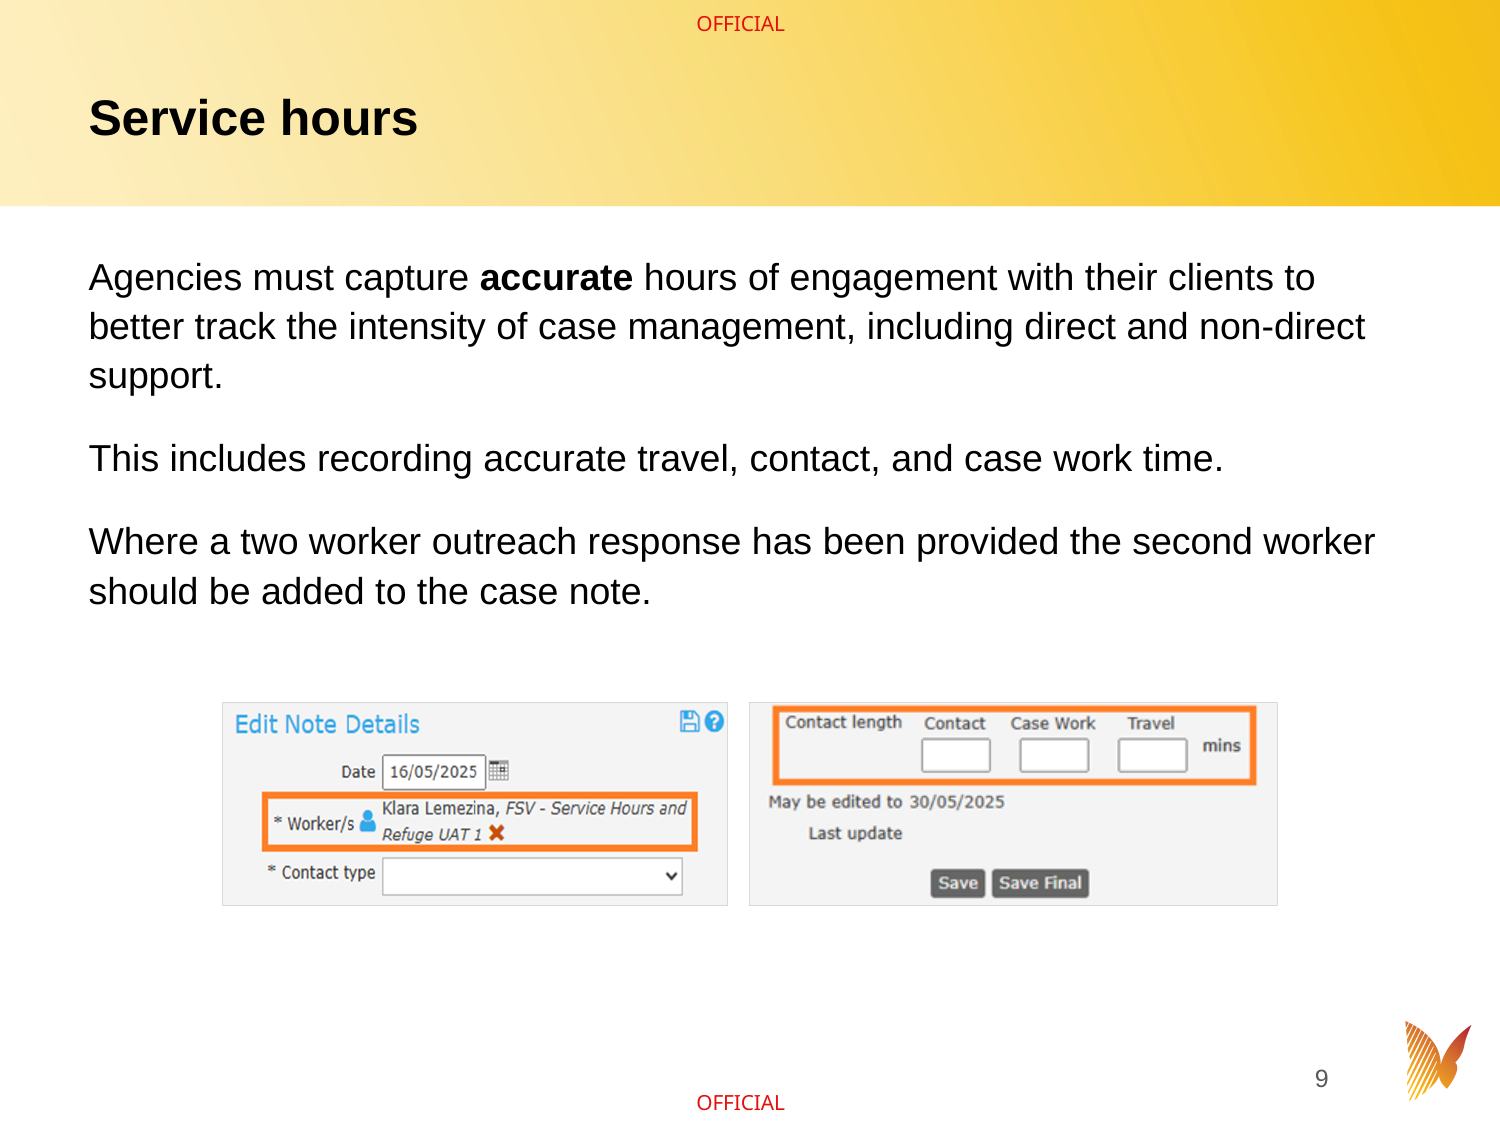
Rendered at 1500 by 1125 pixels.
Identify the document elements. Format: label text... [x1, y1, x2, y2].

slide_number 9 [1228, 1062, 1329, 1124]
list Agencies must capture accurate hours of engagement with their clients to better track the intensity of case management, including direct and non-direct support. This includes recording accurate travel, contact, and case work time. Where a two worker outreach response has been provided the second worker should be added to the case note. [88, 248, 1412, 987]
picture [0, 0, 1500, 1125]
title Service hours [88, 44, 1412, 186]
